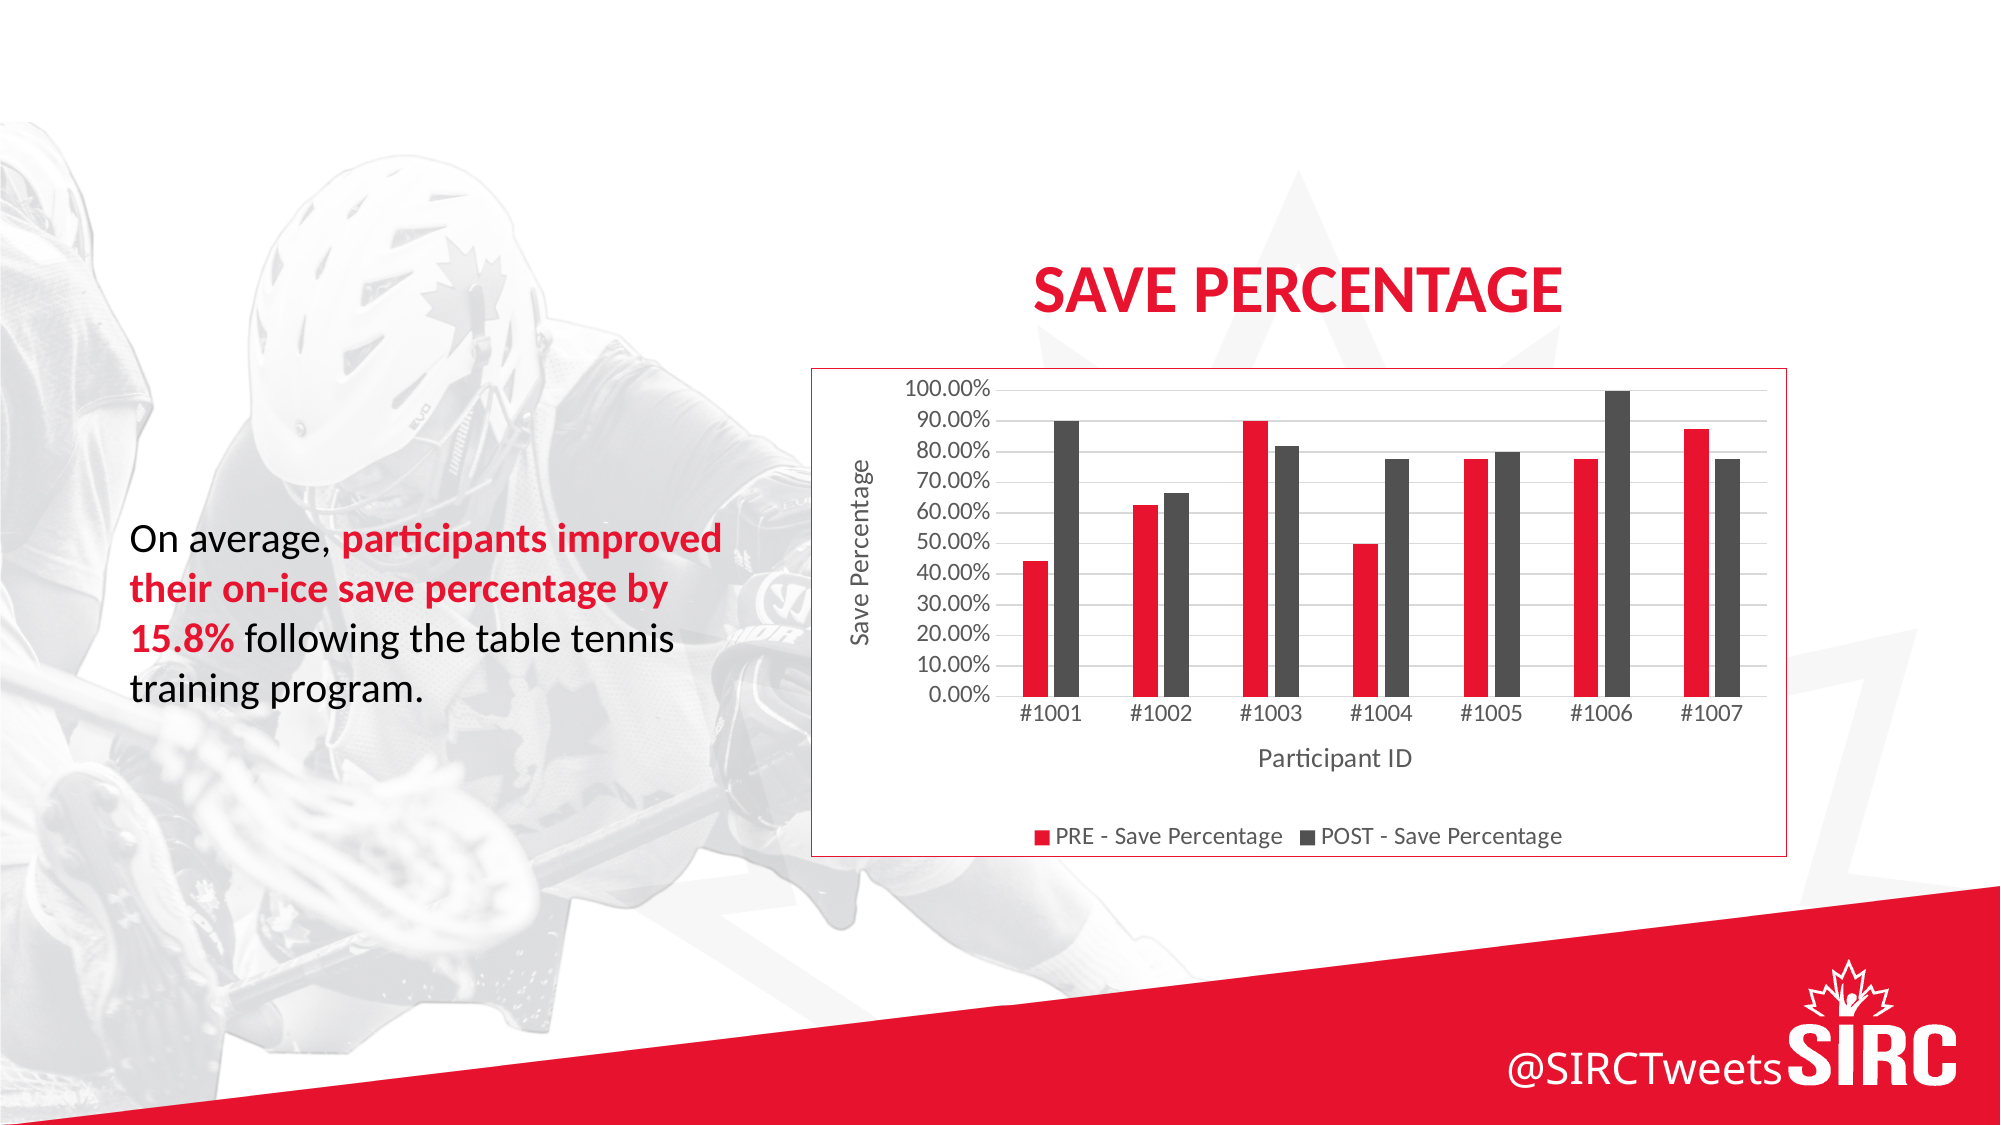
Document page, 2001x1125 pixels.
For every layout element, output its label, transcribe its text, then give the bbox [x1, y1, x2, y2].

text_box On average, participants improved their on-ice save percentage by 15.8% following the table tennis training program. [114, 503, 798, 719]
chart [811, 368, 1787, 857]
title Save percentage [709, 246, 1889, 370]
picture [0, 0, 2001, 1125]
